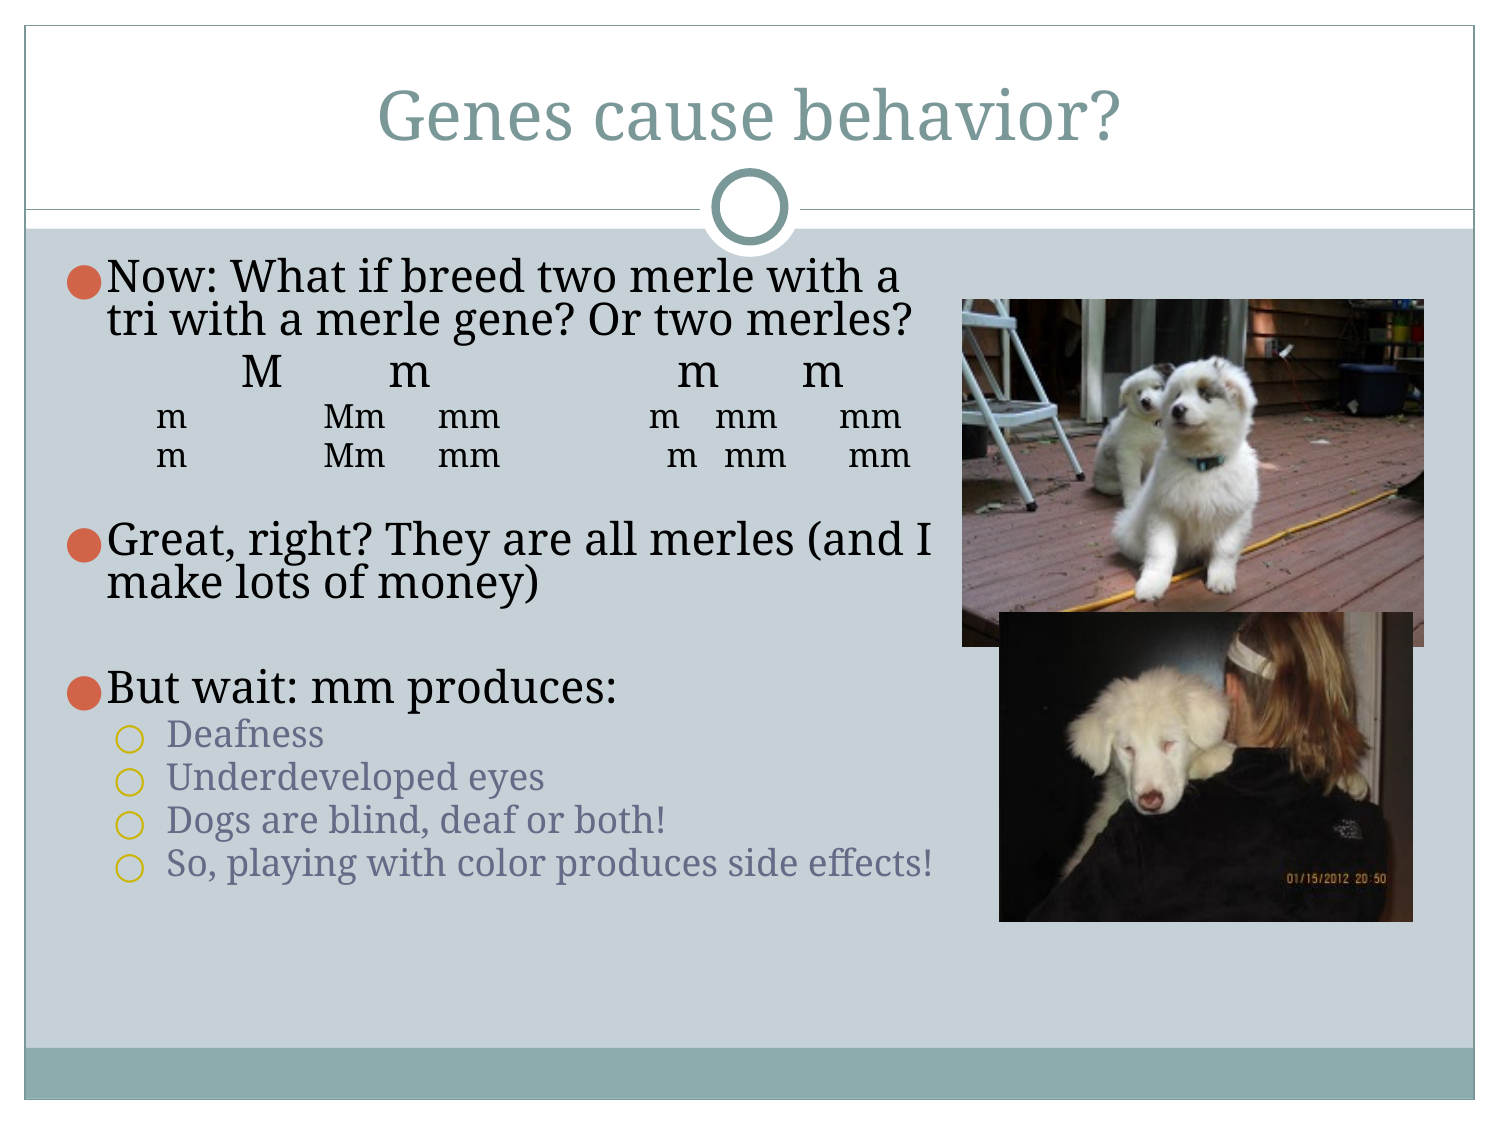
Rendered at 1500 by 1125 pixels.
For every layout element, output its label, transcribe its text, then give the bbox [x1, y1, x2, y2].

picture [962, 299, 1424, 923]
list Now: What if breed two merle with a tri with a merle gene? Or two merles? M m m m m Mm mm m mm mm m Mm mm m mm mm Great, right? They are all merles (and I make lots of money) But wait: mm produces: Deafness Underdeveloped eyes Dogs are blind, deaf or both! So, playing with color produces side effects! [49, 250, 963, 1001]
title Genes cause behavior? [49, 37, 1450, 162]
